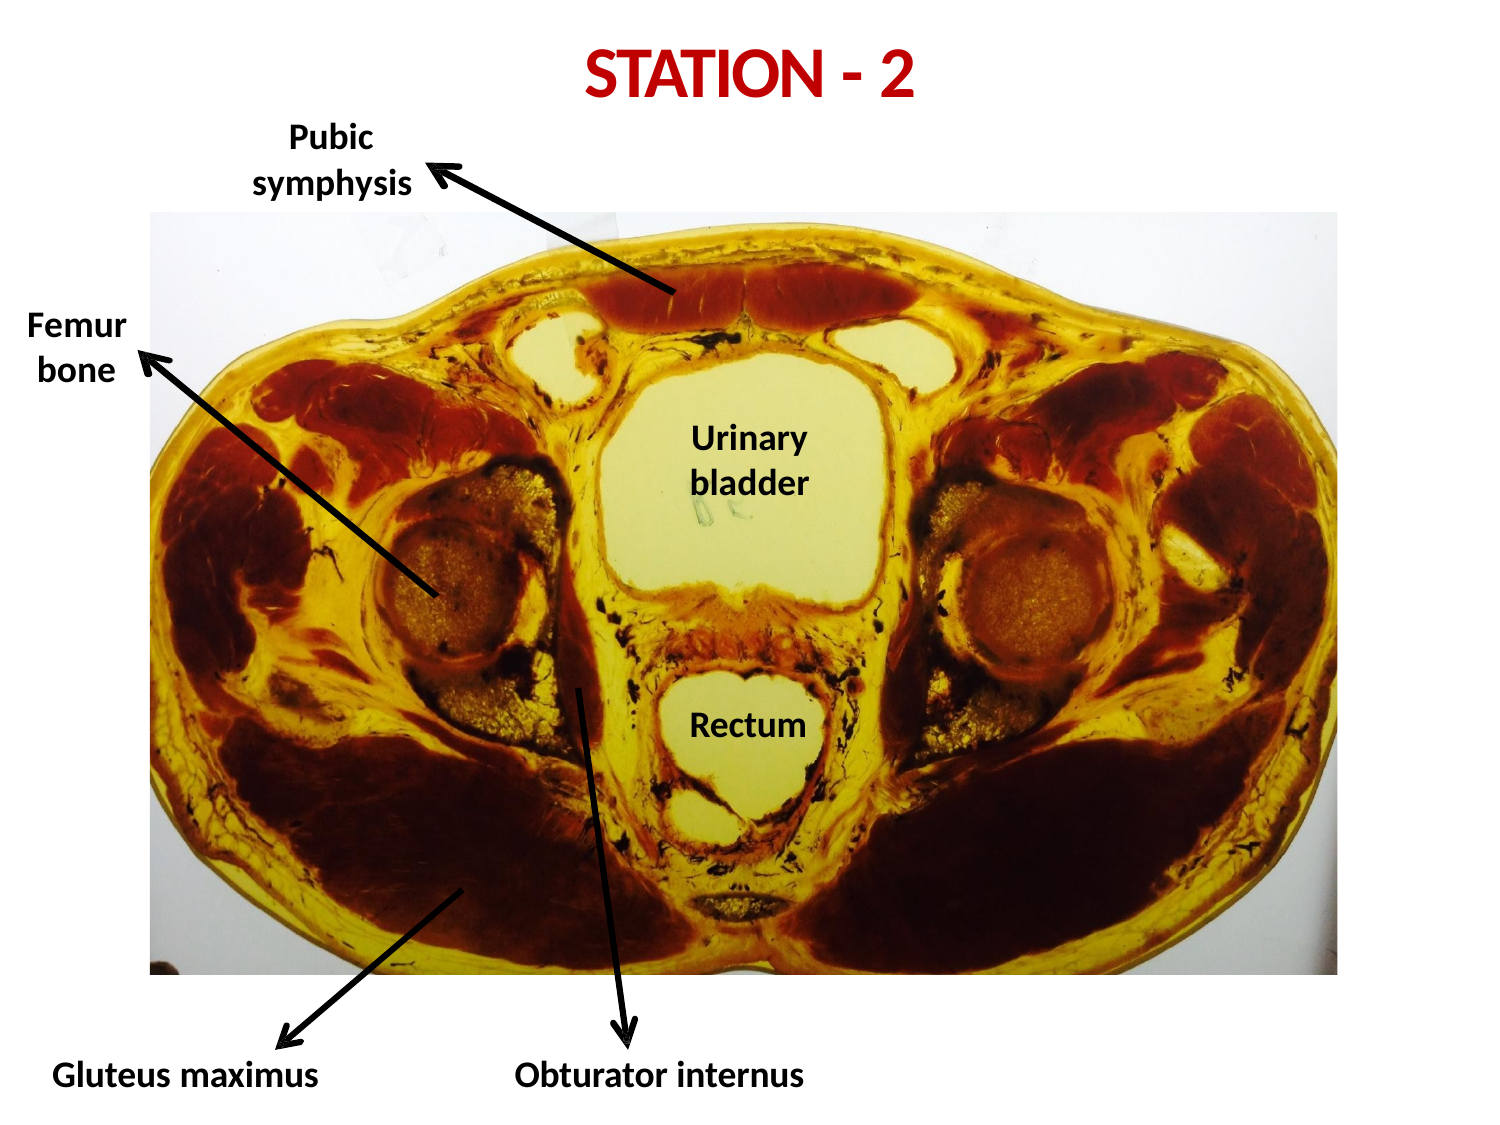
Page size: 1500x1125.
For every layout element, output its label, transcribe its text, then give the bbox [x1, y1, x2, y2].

text_box [575, 687, 639, 1049]
text_box [424, 162, 677, 296]
text_box Femur bone [24, 299, 129, 390]
text_box Urinary bladder [687, 412, 813, 503]
text_box Rectum [687, 699, 811, 745]
text_box STATION - 2 [0, 24, 1500, 113]
text_box Gluteus maximus [50, 1049, 324, 1096]
text_box Pubic symphysis [249, 113, 414, 248]
text_box Obturator internus [512, 1049, 810, 1096]
text_box [149, 212, 1338, 975]
text_box [137, 349, 440, 599]
text_box [275, 887, 465, 1049]
